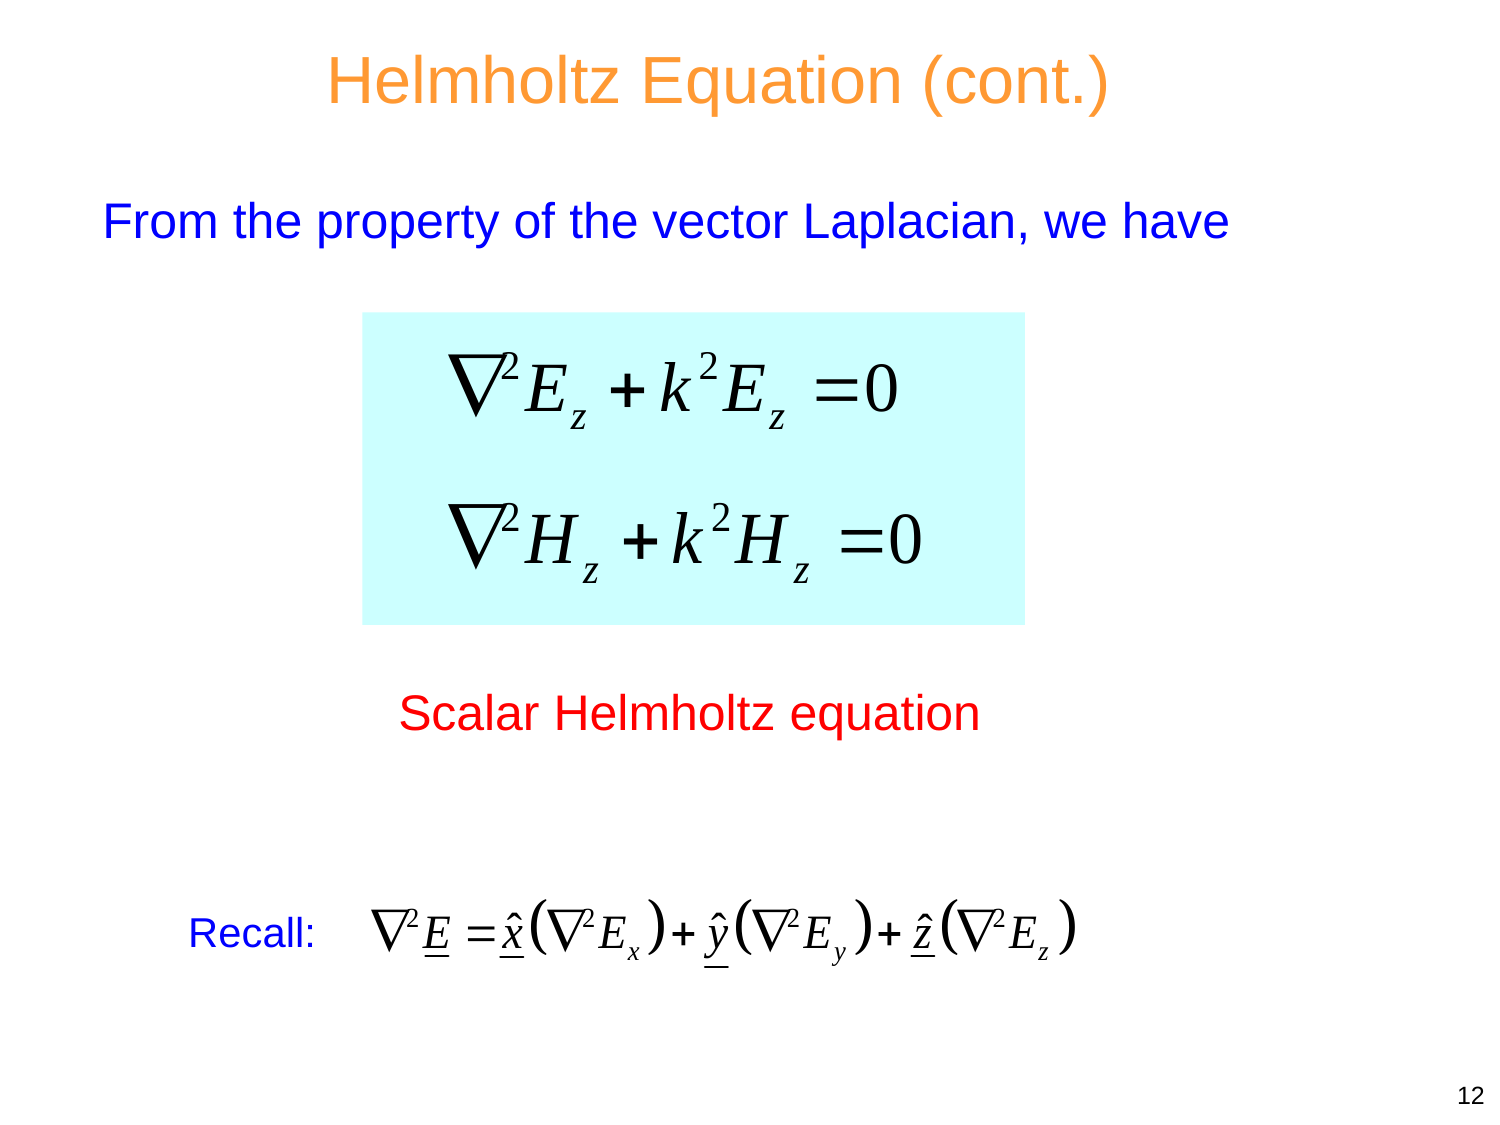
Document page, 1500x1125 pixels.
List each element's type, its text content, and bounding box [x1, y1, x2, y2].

text_box Helmholtz Equation (cont.) [224, 29, 1213, 125]
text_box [438, 334, 914, 447]
text_box Recall: [173, 898, 344, 964]
text_box Scalar Helmholtz equation [367, 673, 1013, 749]
text_box From the property of the vector Laplacian, we have [87, 181, 1247, 256]
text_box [438, 484, 955, 601]
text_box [365, 892, 1081, 981]
text_box [362, 312, 1025, 625]
slide_number 12 [1149, 1065, 1500, 1125]
